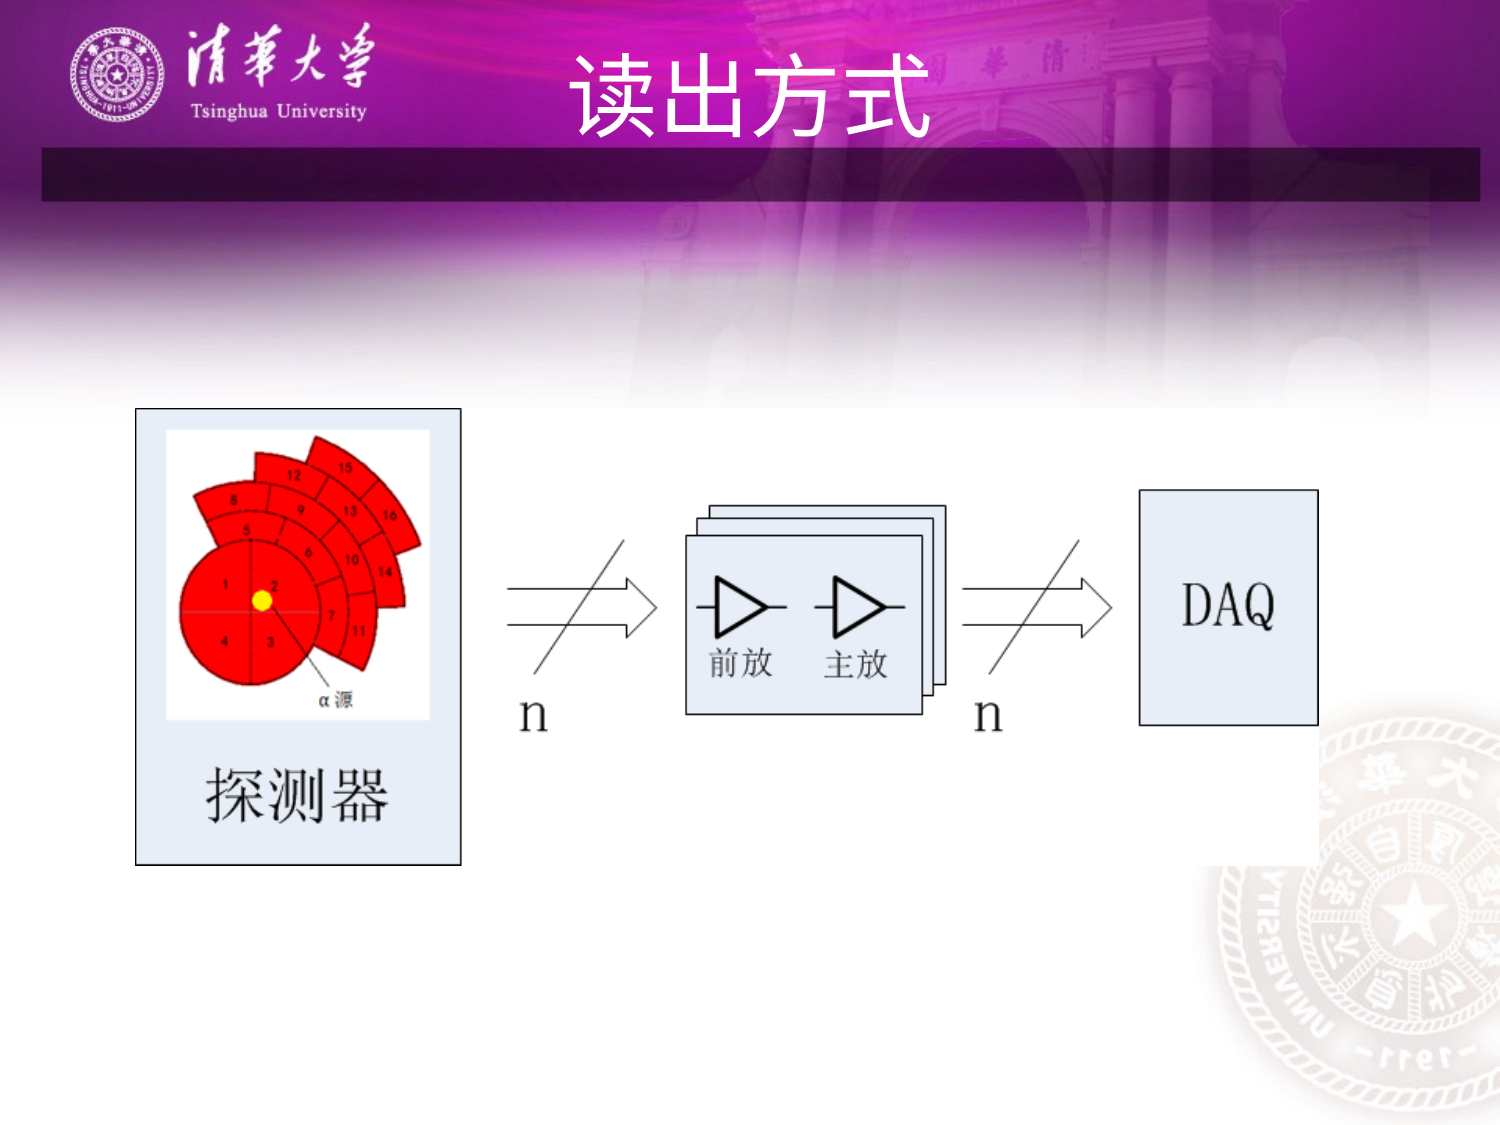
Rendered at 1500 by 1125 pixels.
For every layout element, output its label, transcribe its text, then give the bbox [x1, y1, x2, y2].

picture [0, 0, 1500, 453]
title 读出方式 [75, 0, 1425, 188]
picture [1151, 689, 1500, 1125]
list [135, 408, 1319, 866]
